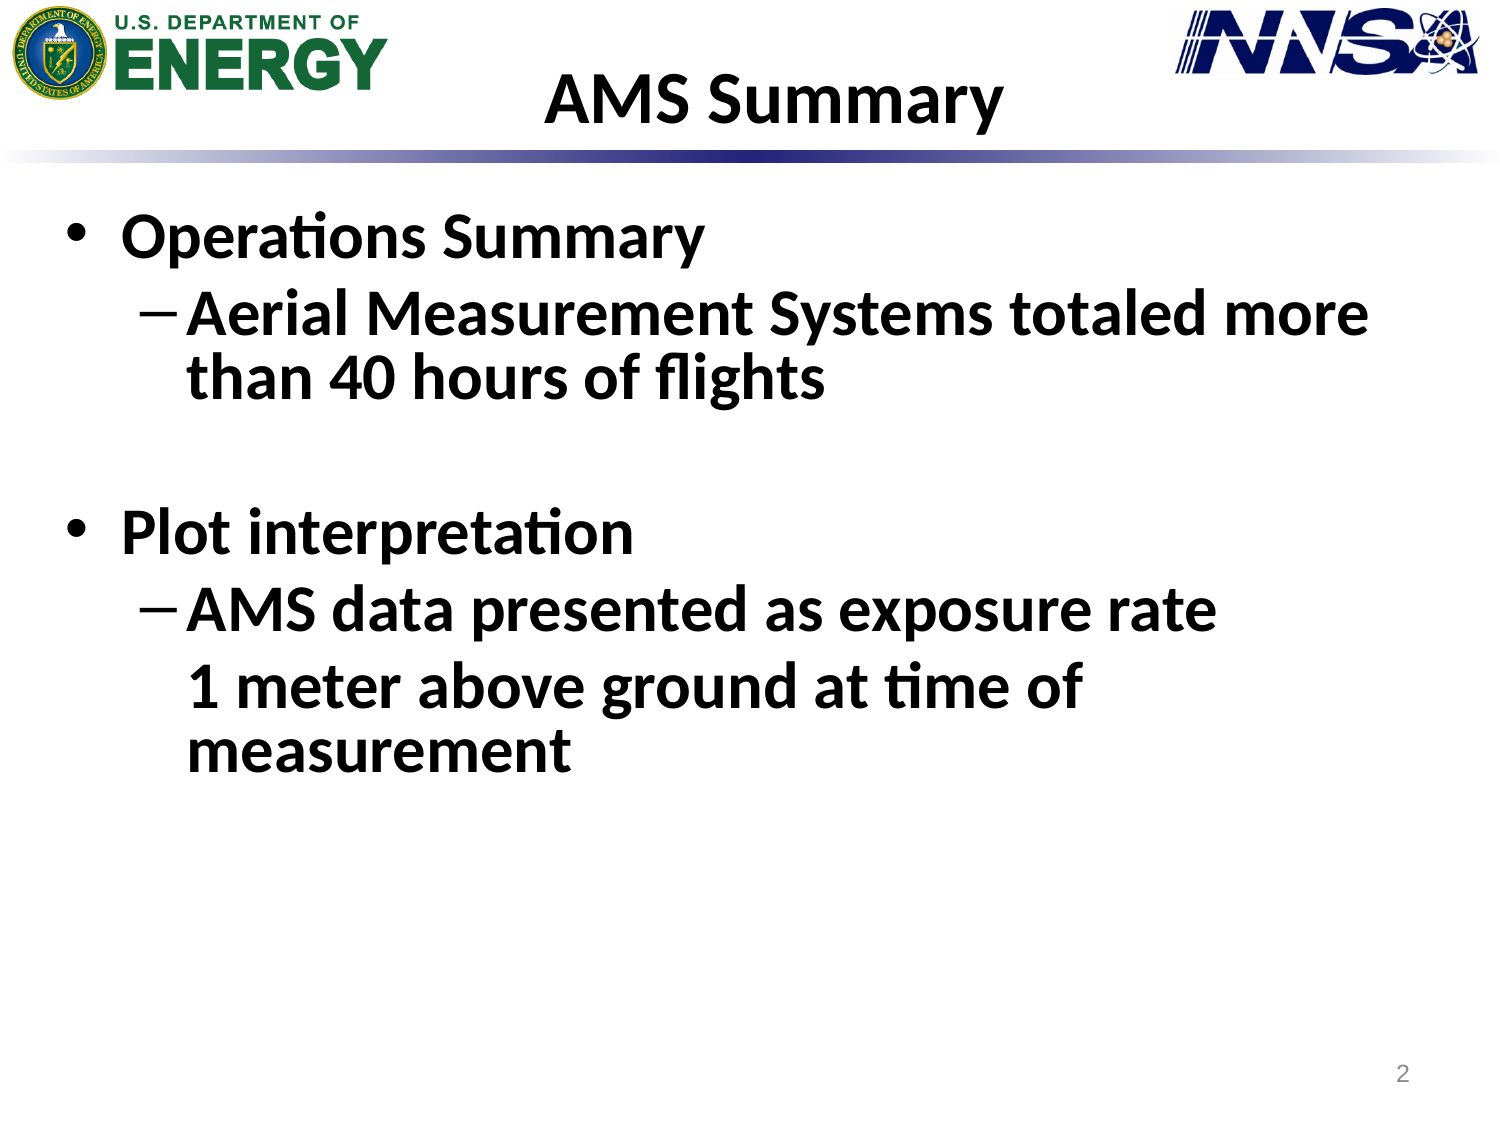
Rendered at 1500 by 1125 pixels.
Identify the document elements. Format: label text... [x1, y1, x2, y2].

title AMS Summary [137, 12, 1413, 176]
slide_number 2 [1074, 1042, 1425, 1103]
text_box Operations Summary Aerial Measurement Systems totaled more than 40 hours of flights Plot interpretation AMS data presented as exposure rate 1 meter above ground at time of measurement [50, 200, 1425, 944]
picture [1175, 8, 1480, 75]
picture [12, 5, 388, 100]
